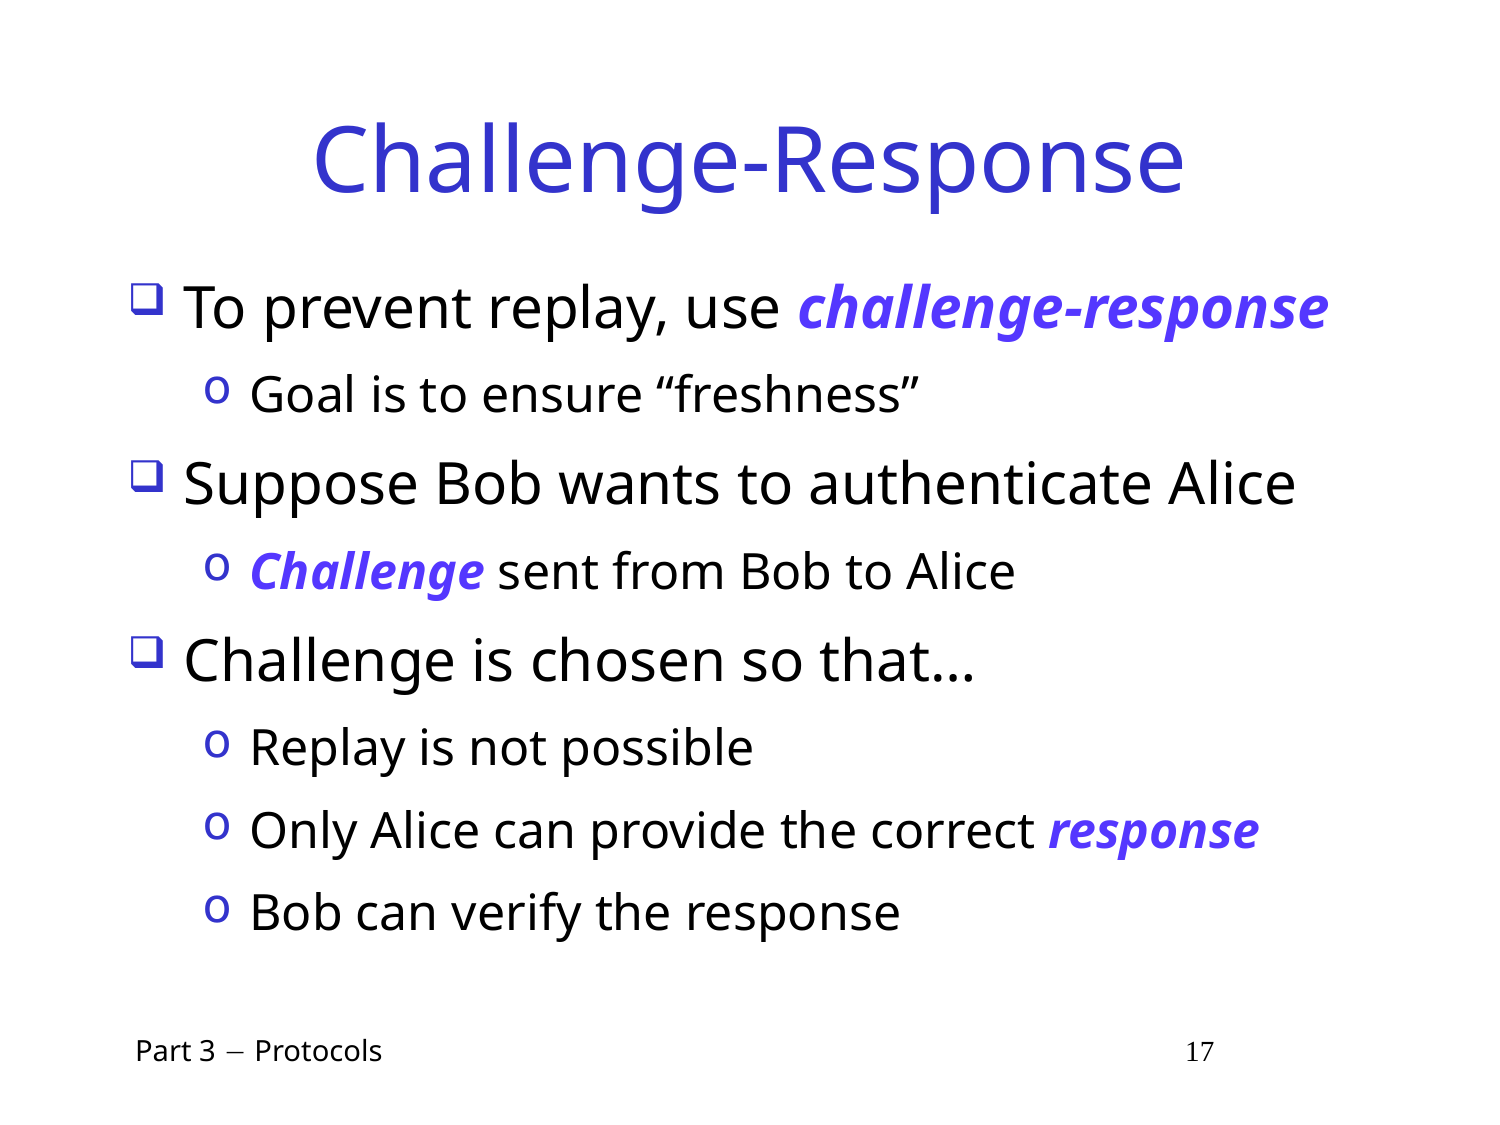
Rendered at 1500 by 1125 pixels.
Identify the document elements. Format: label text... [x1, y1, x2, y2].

list To prevent replay, use challenge-response Goal is to ensure “freshness” Suppose Bob wants to authenticate Alice Challenge sent from Bob to Alice Challenge is chosen so that… Replay is not possible Only Alice can provide the correct response Bob can verify the response [112, 262, 1388, 988]
footer Part 3  Protocols 17 [112, 1024, 1401, 1101]
title Challenge-Response [112, 62, 1388, 251]
